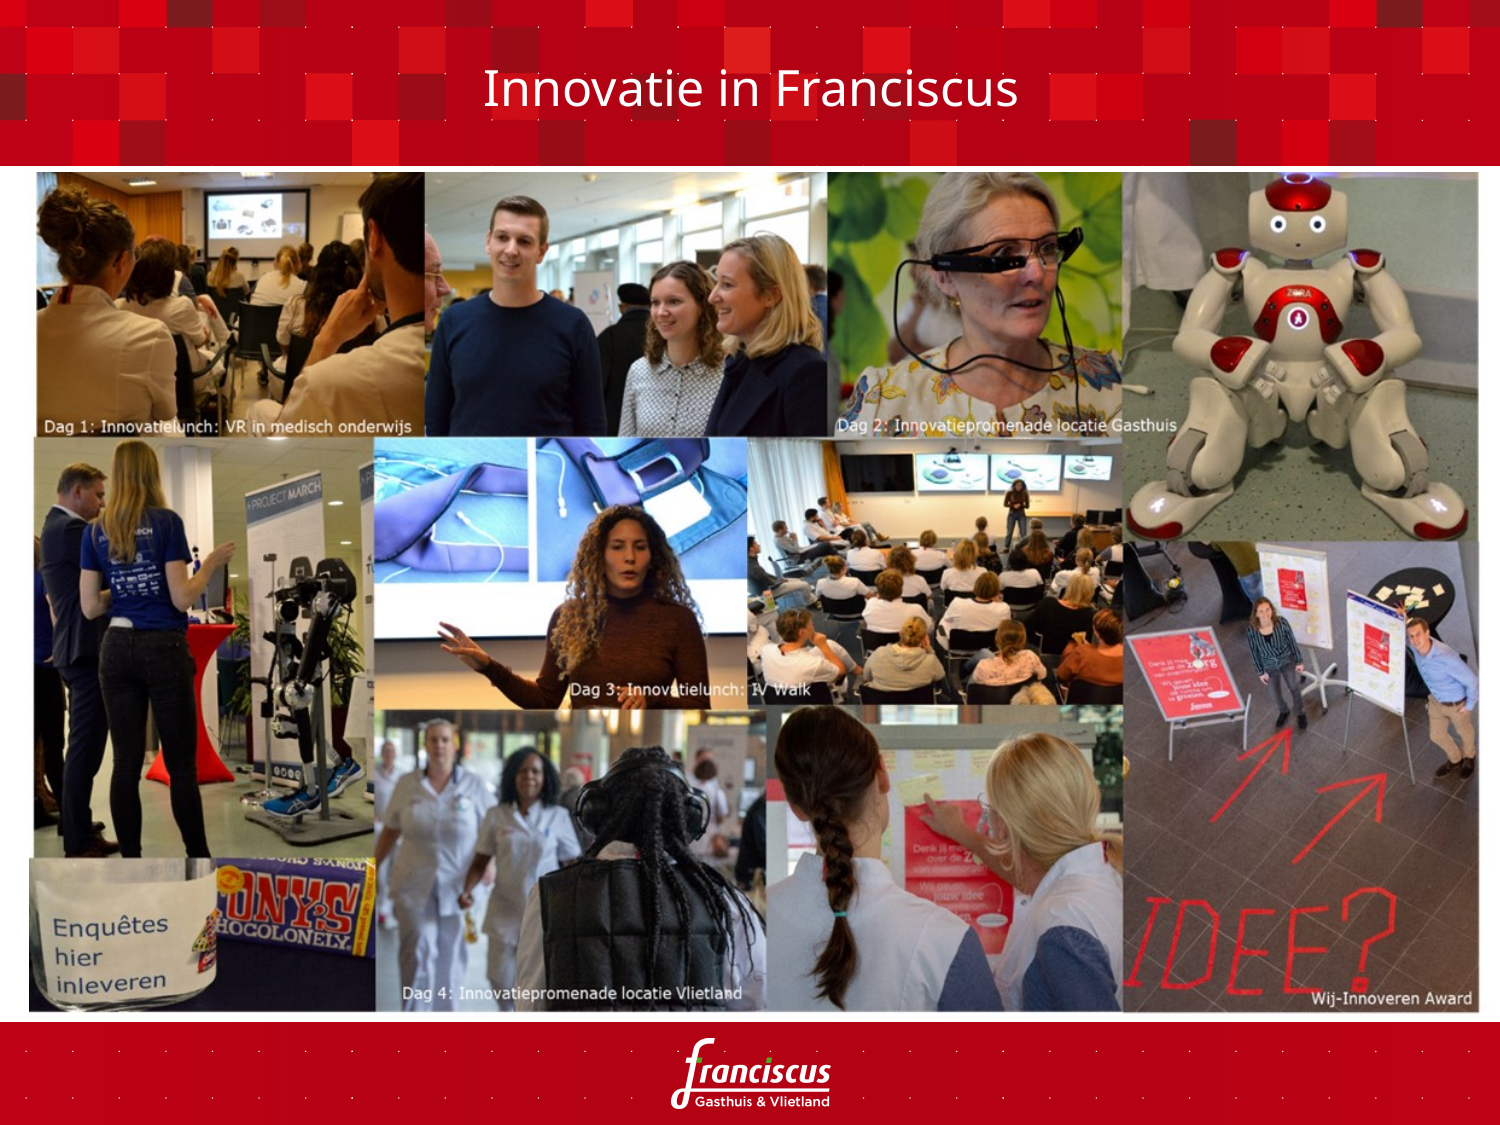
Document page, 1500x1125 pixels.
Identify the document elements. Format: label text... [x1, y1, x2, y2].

picture [0, 0, 1500, 1125]
title Innovatie in Franciscus [76, 11, 1427, 162]
